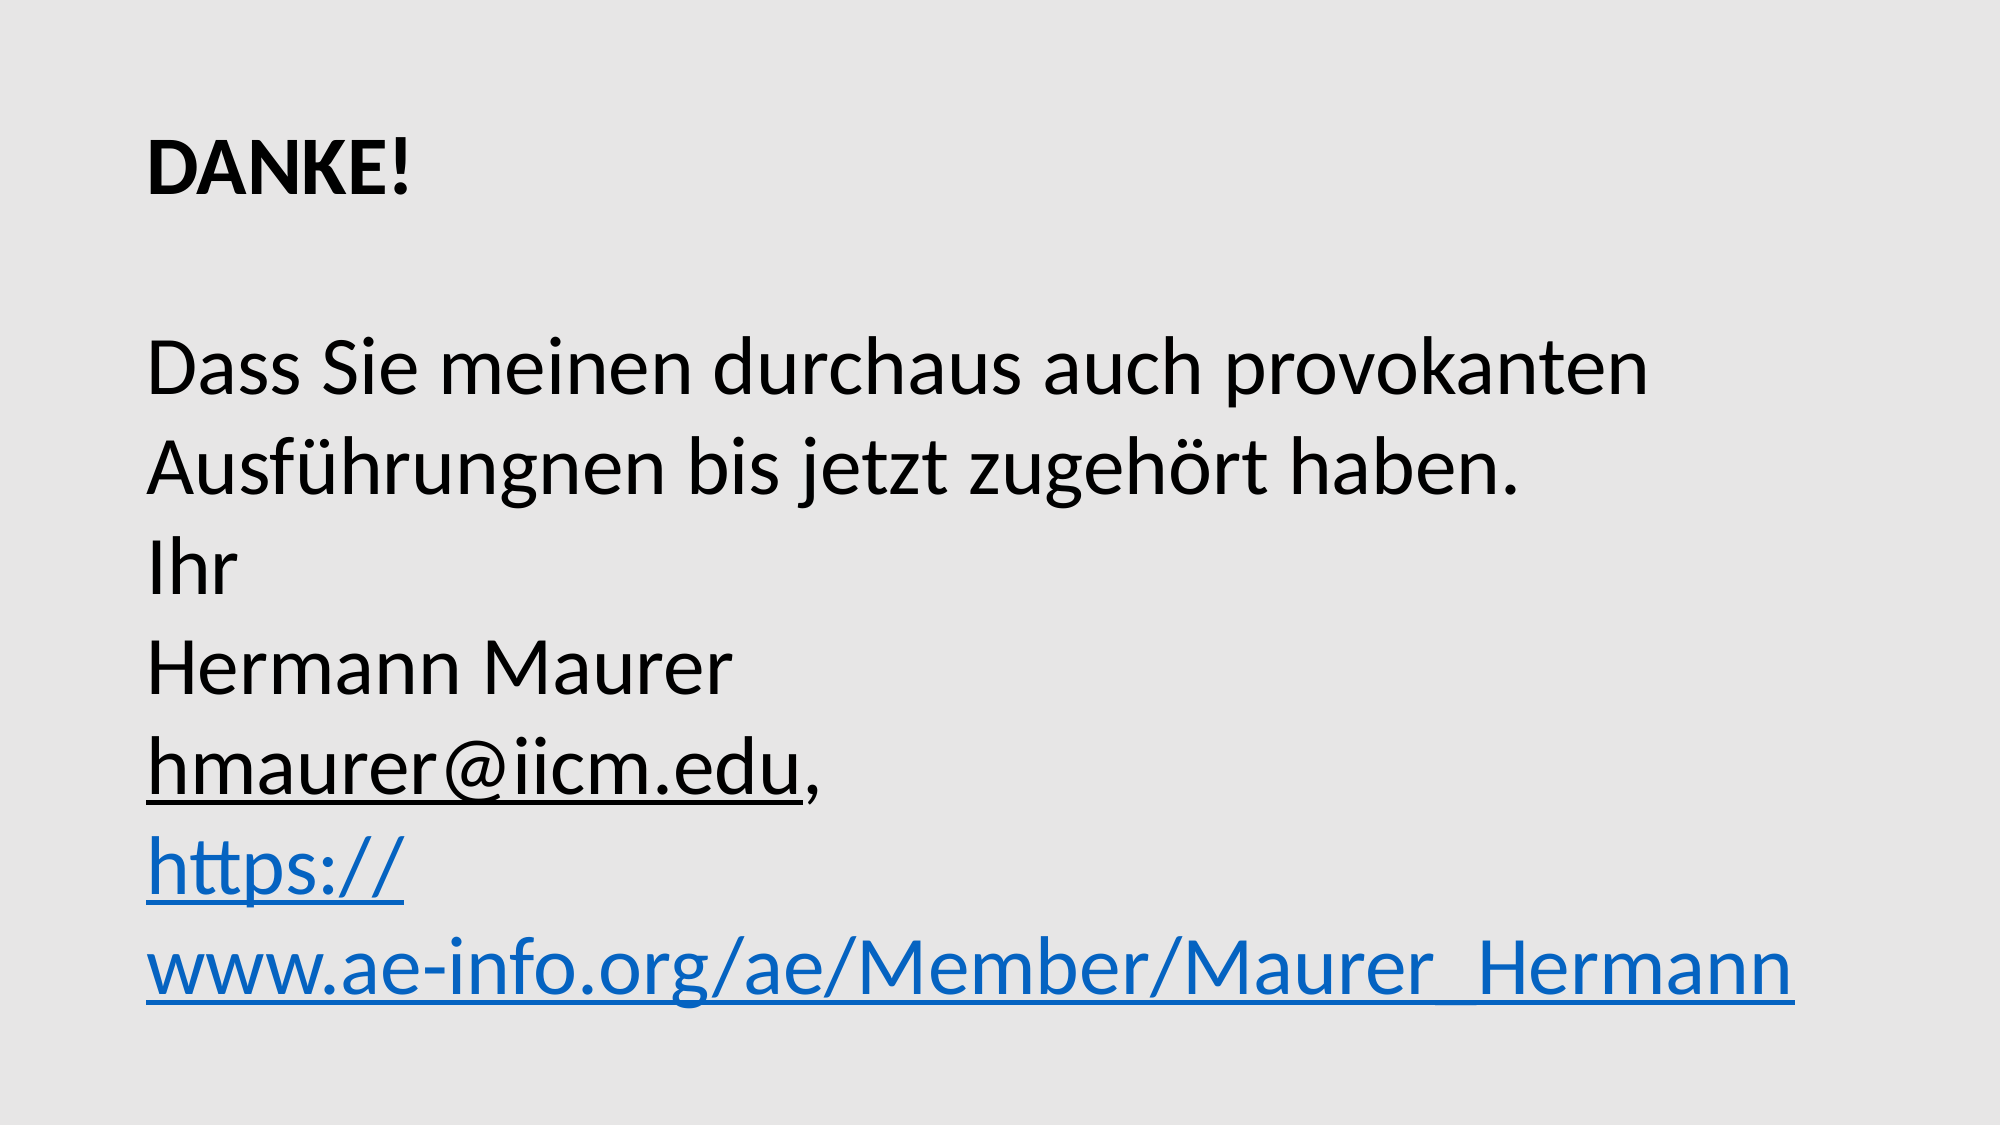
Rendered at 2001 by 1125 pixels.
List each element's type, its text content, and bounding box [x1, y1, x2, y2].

text_box DANKE! Dass Sie meinen durchaus auch provokanten Ausführungnen bis jetzt zugehört haben. Ihr Hermann Maurer hmaurer@iicm.edu, https://www.ae-info.org/ae/Member/Maurer_Hermann [131, 103, 1893, 1125]
